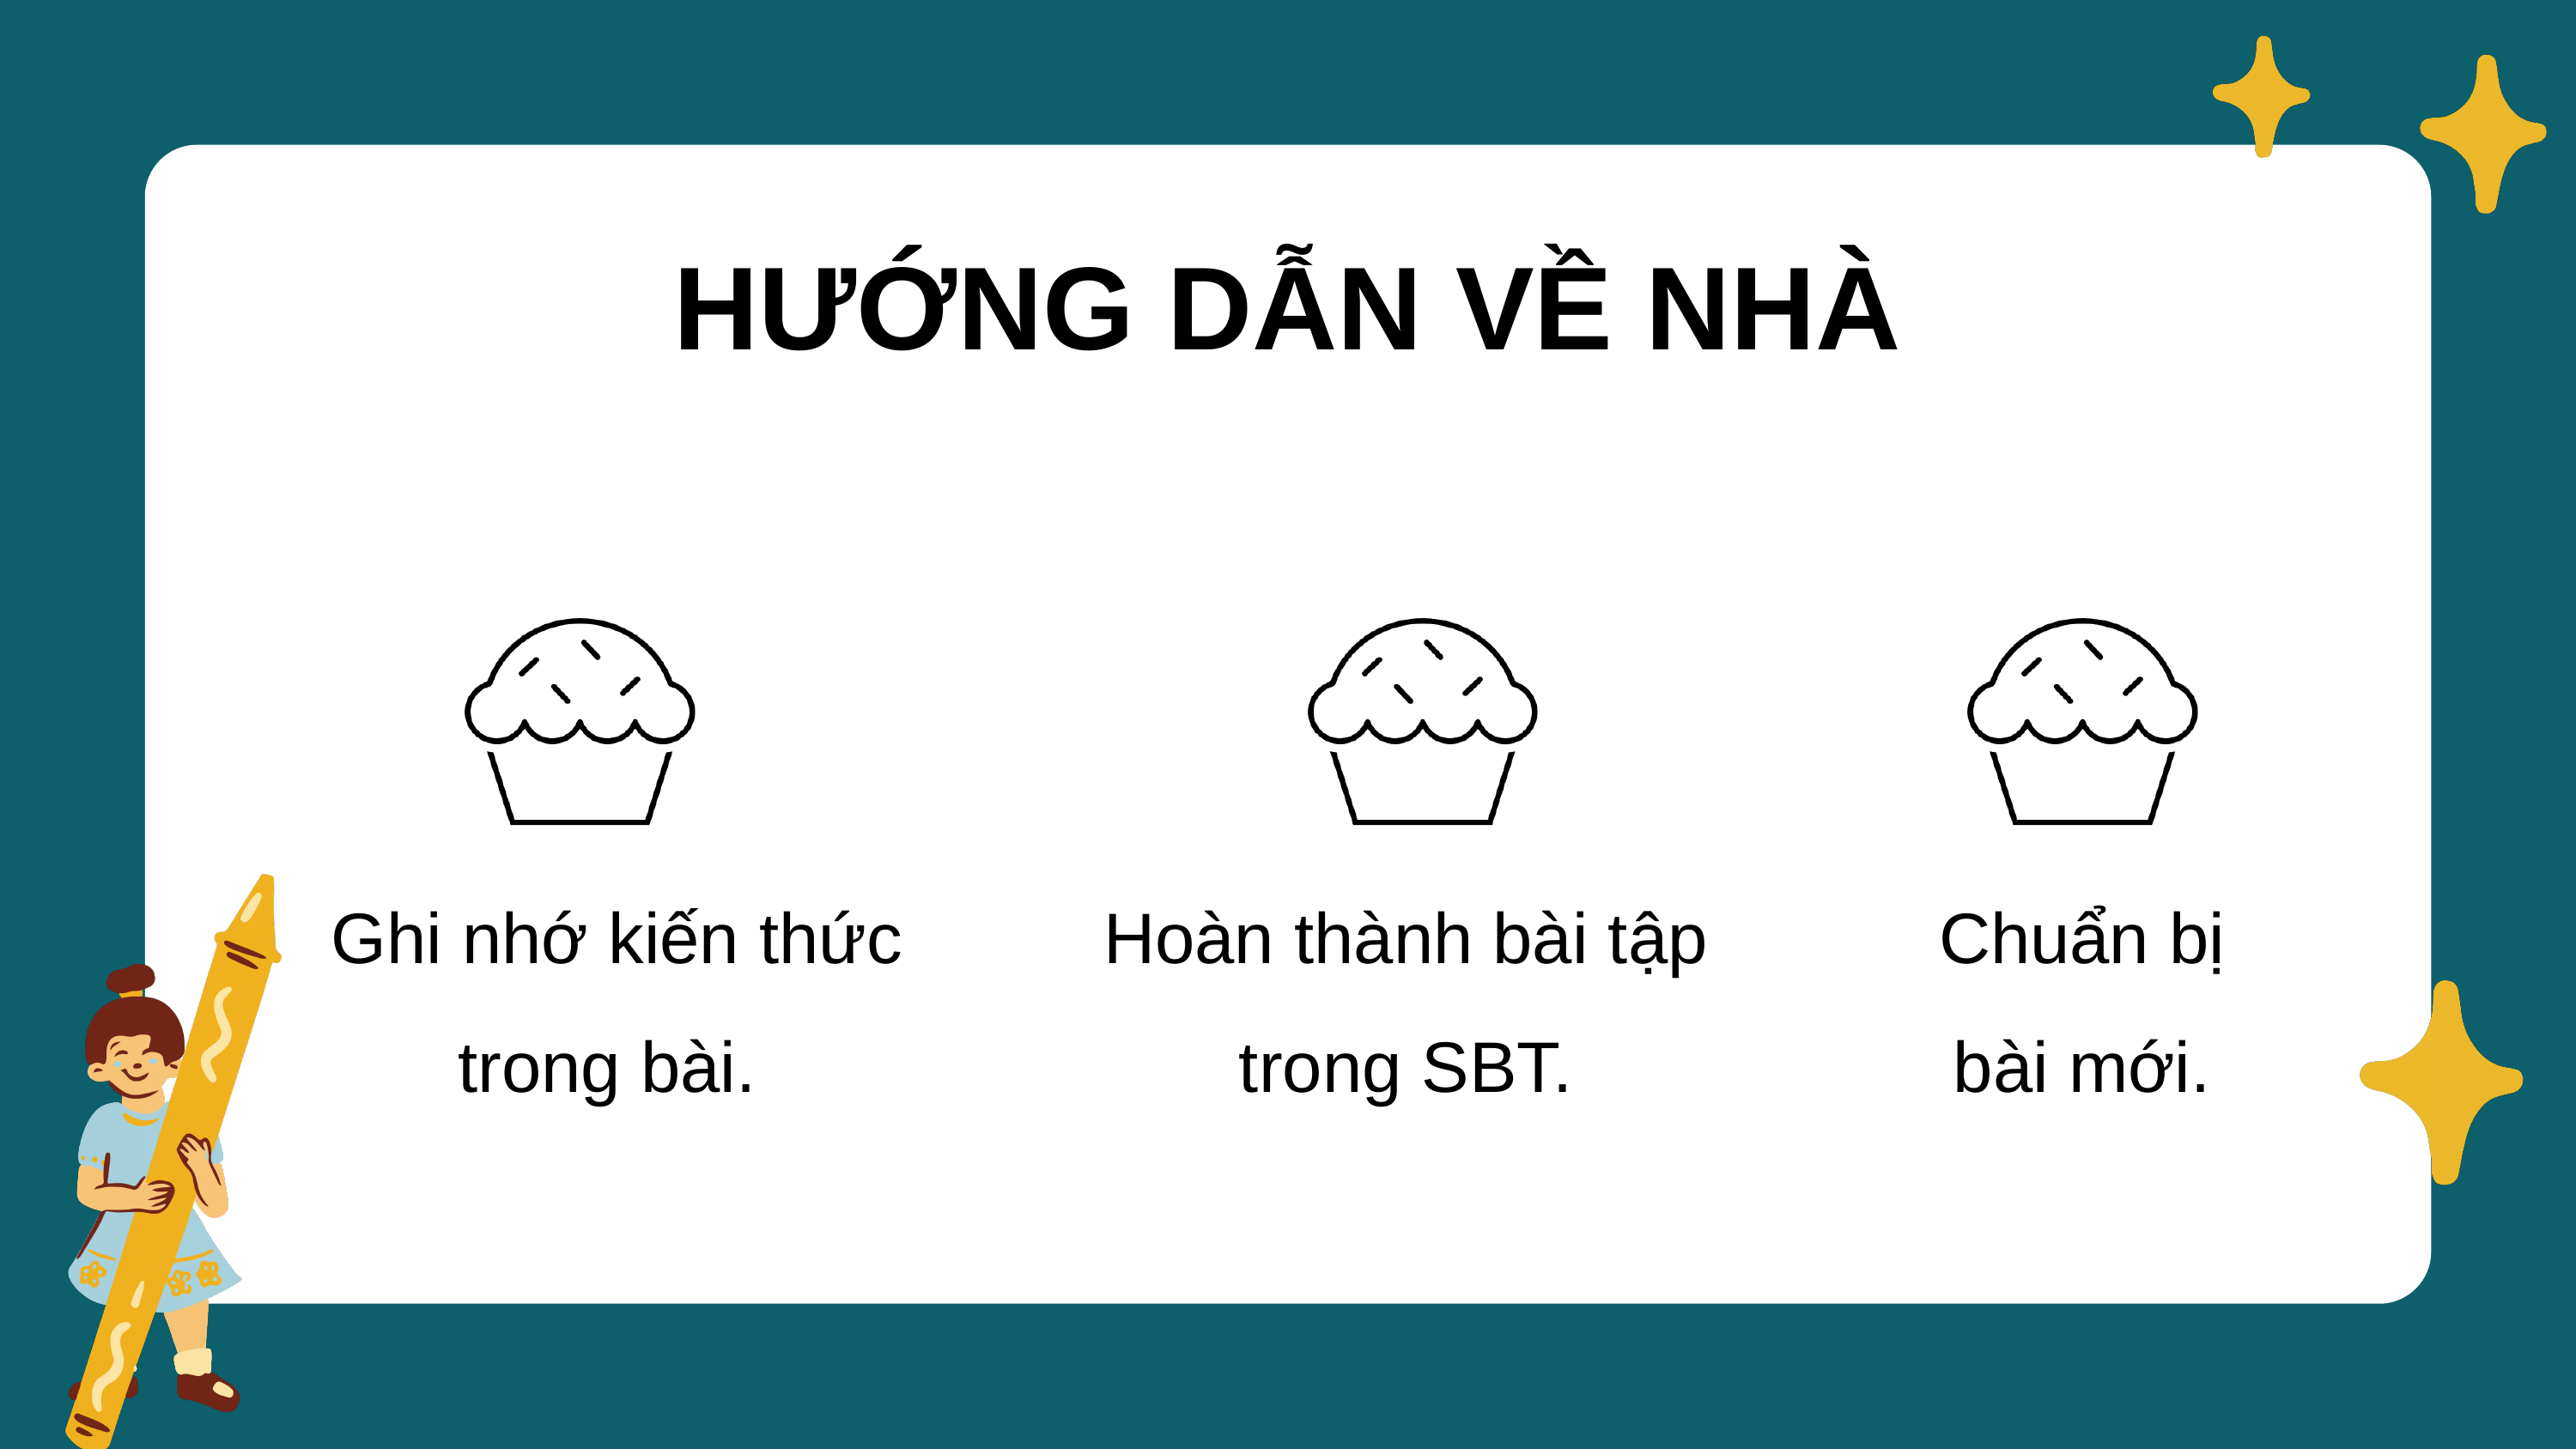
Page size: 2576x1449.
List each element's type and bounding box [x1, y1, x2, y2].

picture [1947, 590, 2217, 859]
picture [445, 590, 714, 859]
picture [64, 874, 283, 1449]
text_box [144, 144, 2432, 1304]
picture [2411, 48, 2556, 221]
picture [2360, 972, 2536, 1186]
picture [1287, 590, 1557, 859]
picture [2206, 31, 2317, 158]
